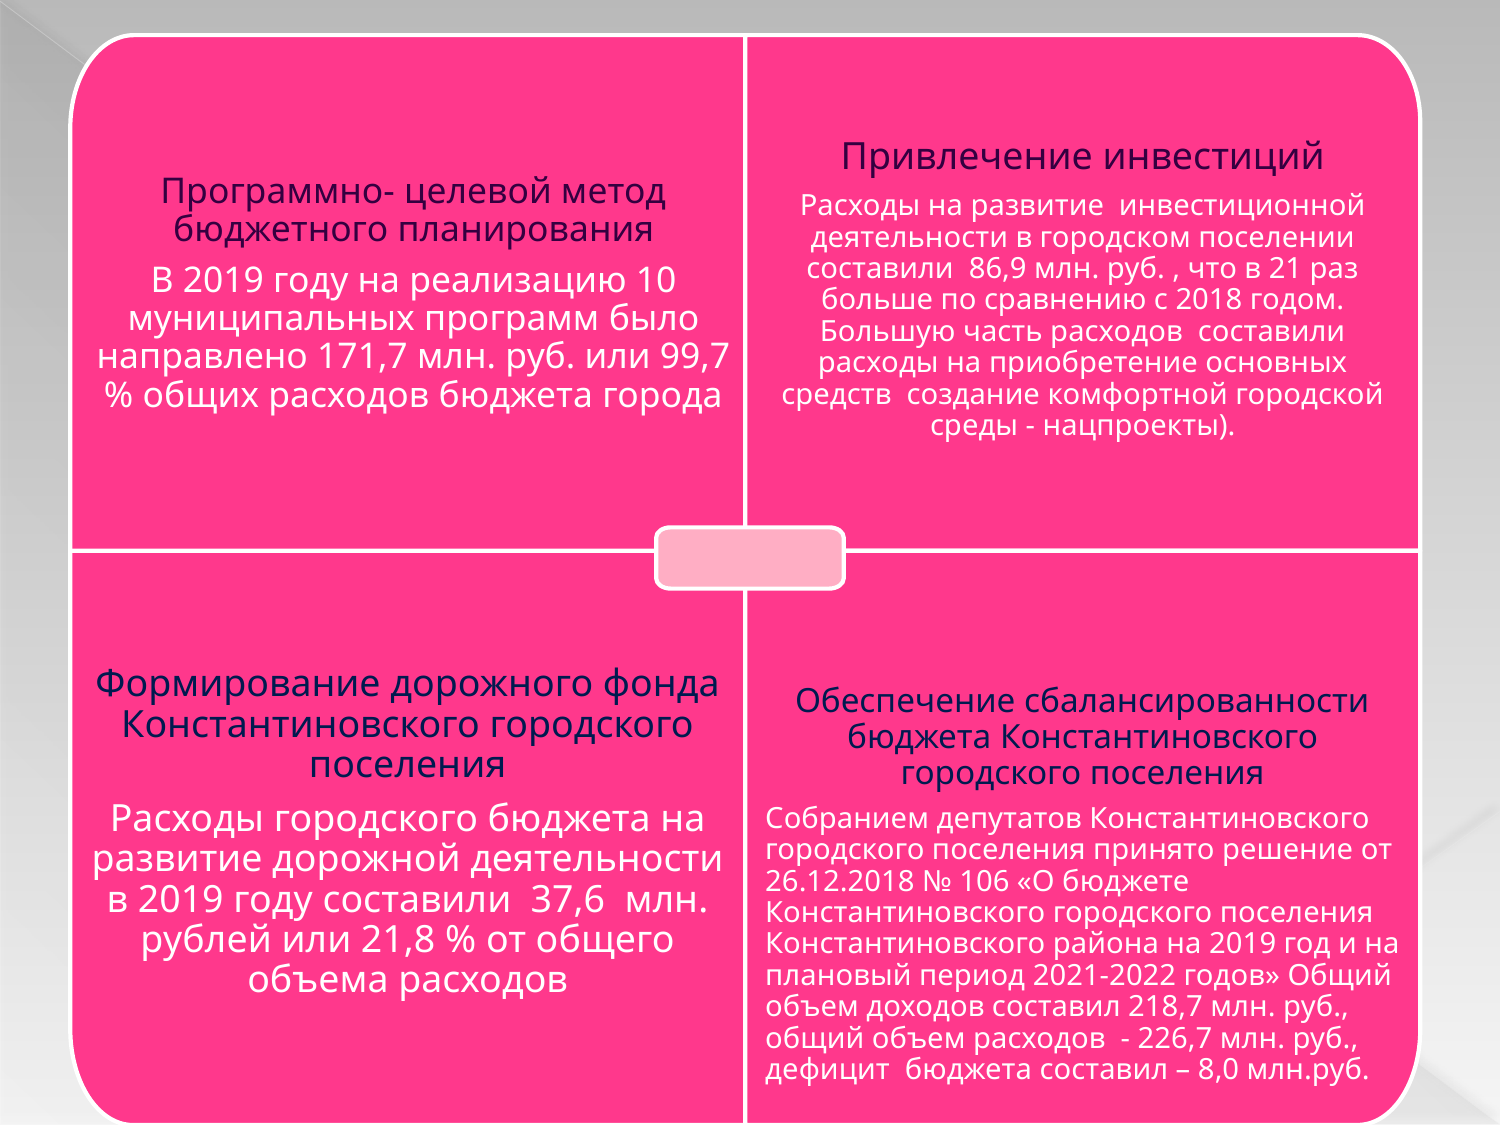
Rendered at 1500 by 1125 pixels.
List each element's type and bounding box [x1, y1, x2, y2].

text_box [70, 34, 1421, 1125]
